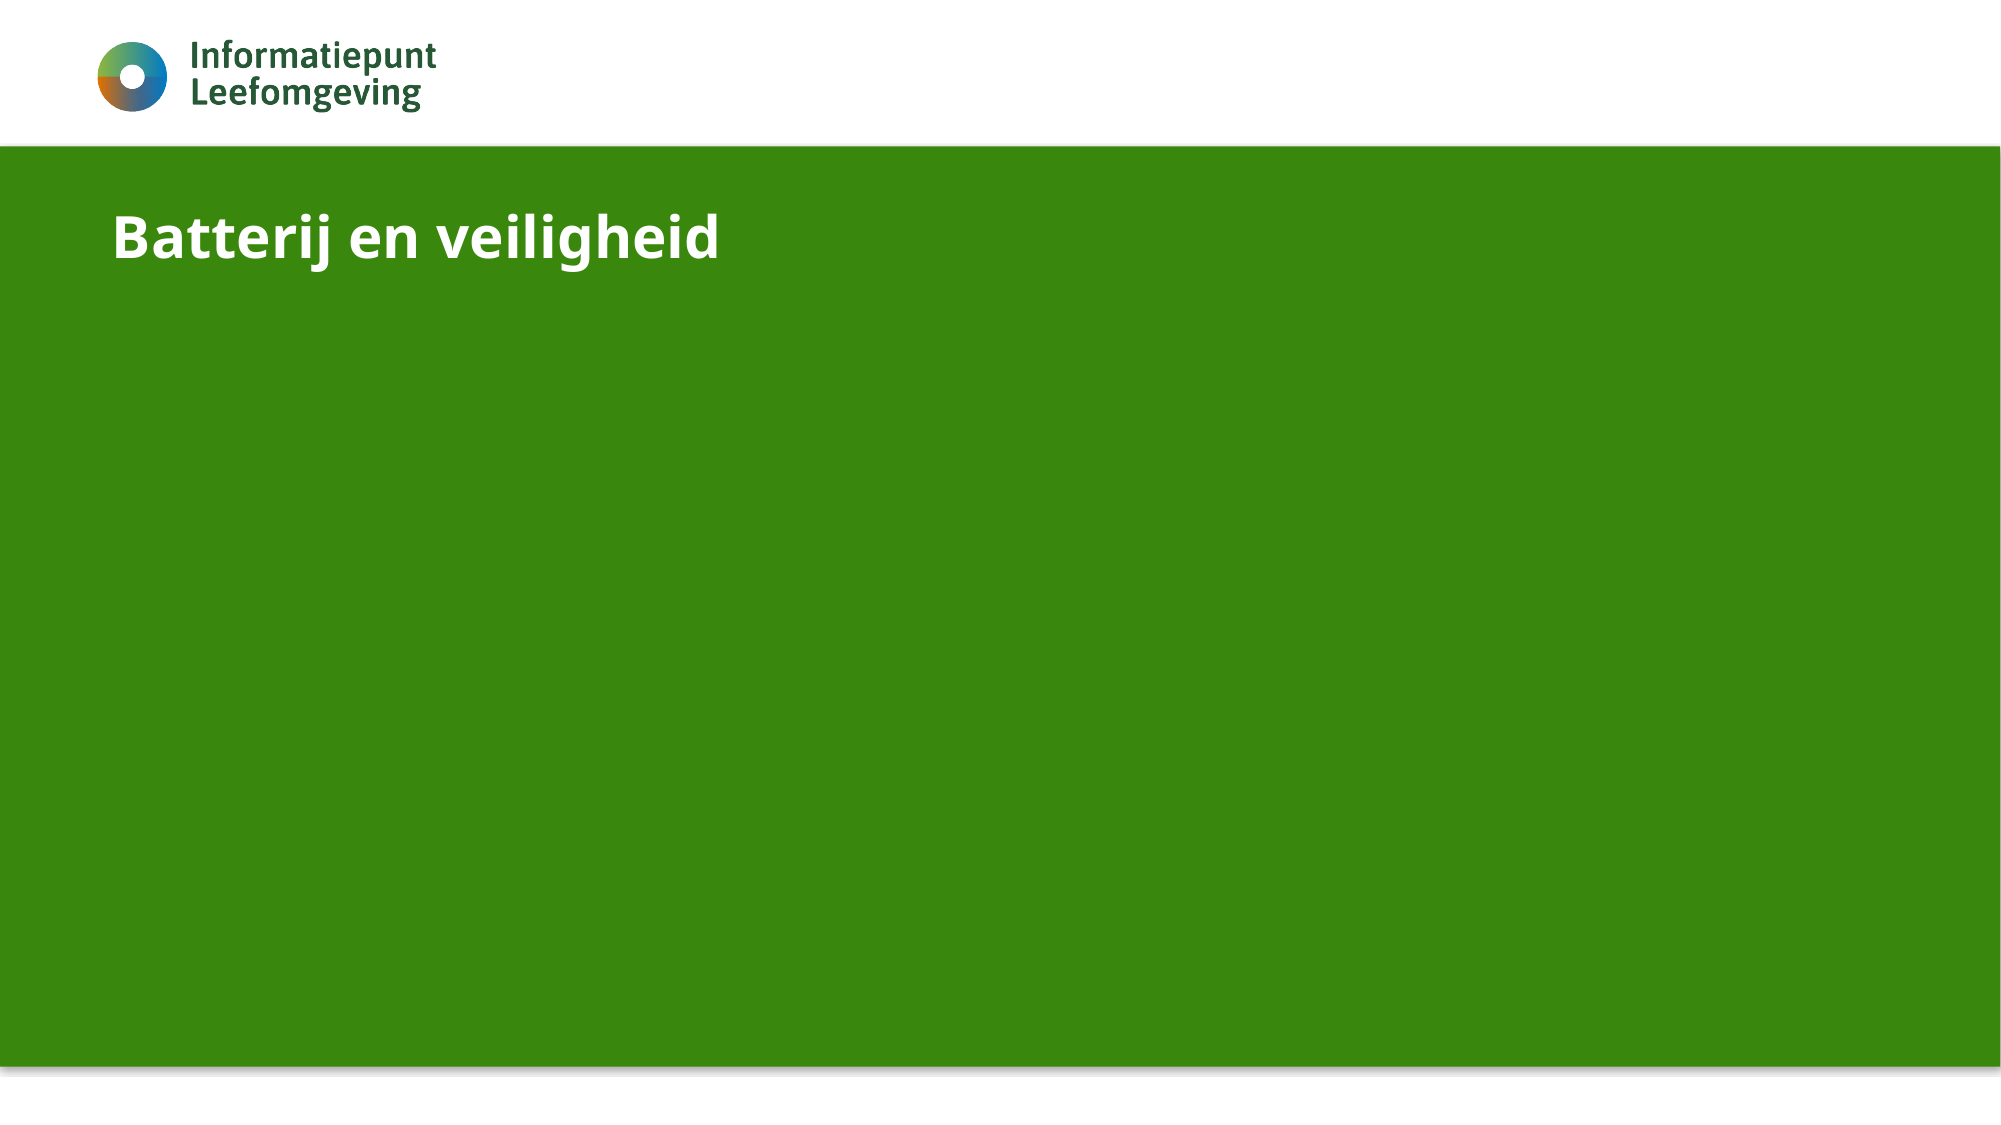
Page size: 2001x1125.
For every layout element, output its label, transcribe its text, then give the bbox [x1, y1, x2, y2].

picture [68, 12, 513, 142]
title Batterij en veiligheid [96, 192, 1894, 395]
